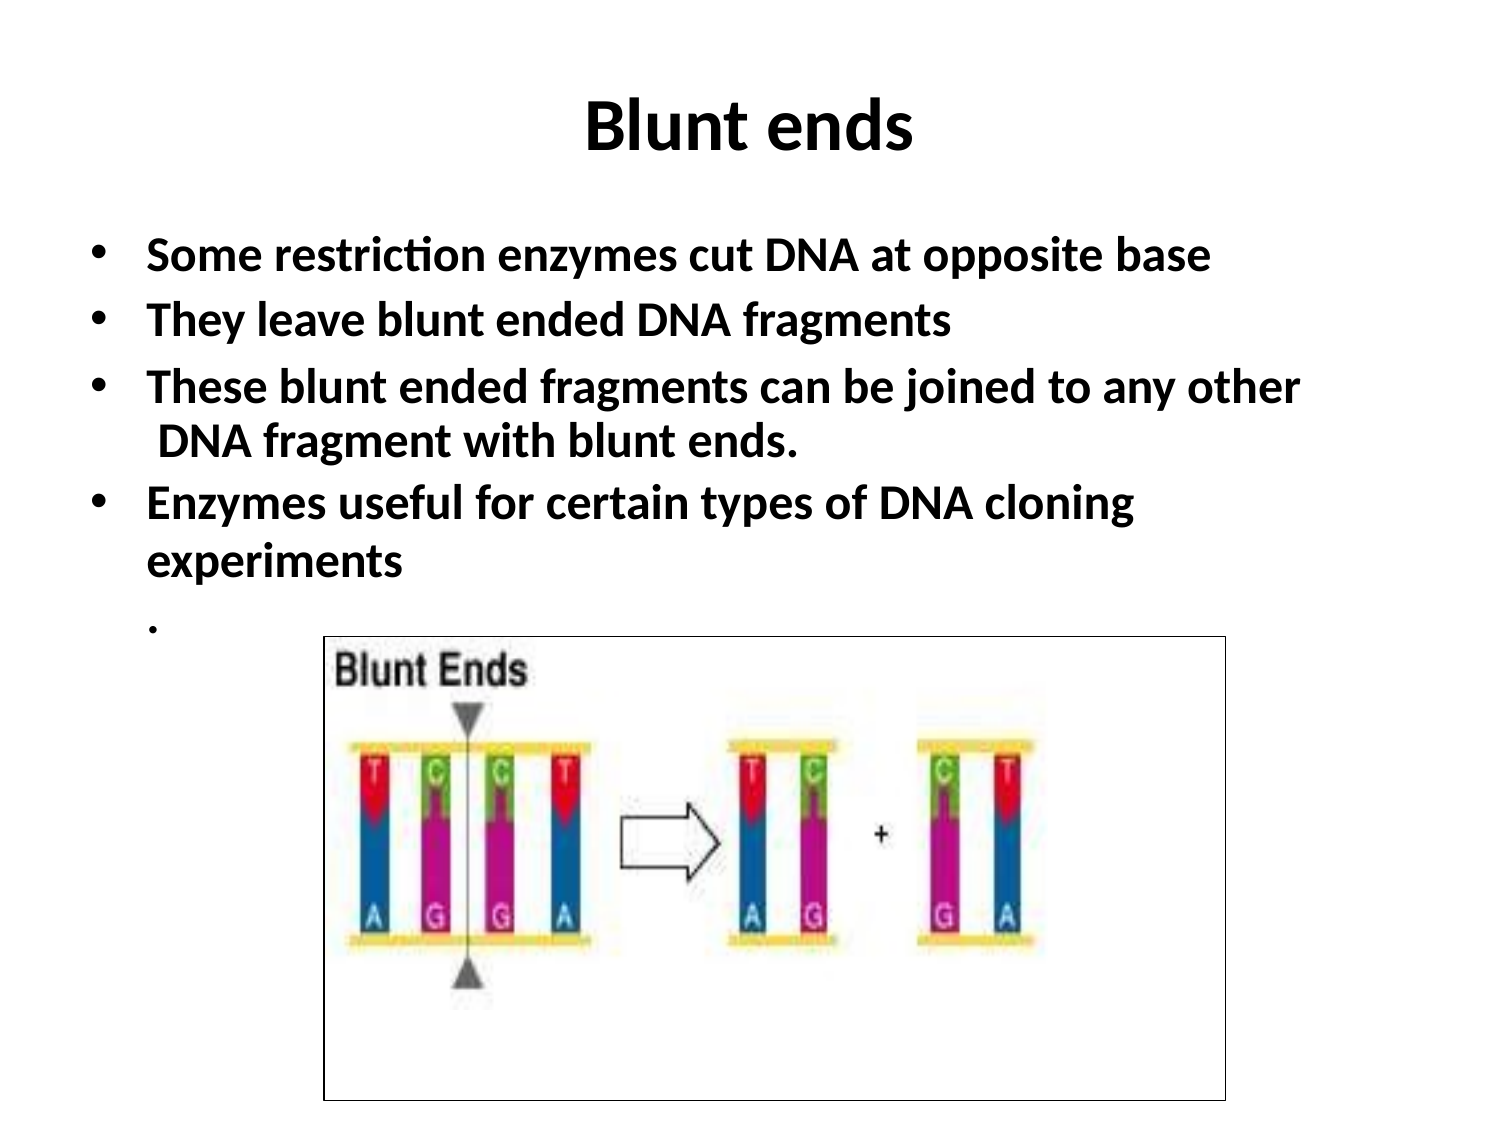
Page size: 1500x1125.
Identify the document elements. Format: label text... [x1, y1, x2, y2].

title Blunt ends [582, 73, 918, 212]
text_box Some restriction enzymes cut DNA at opposite base They leave blunt ended DNA fragments These blunt ended fragments can be joined to any other DNA fragment with blunt ends. Enzymes useful for certain types of DNA cloning experiments . [87, 212, 1411, 644]
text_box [323, 635, 1227, 1102]
